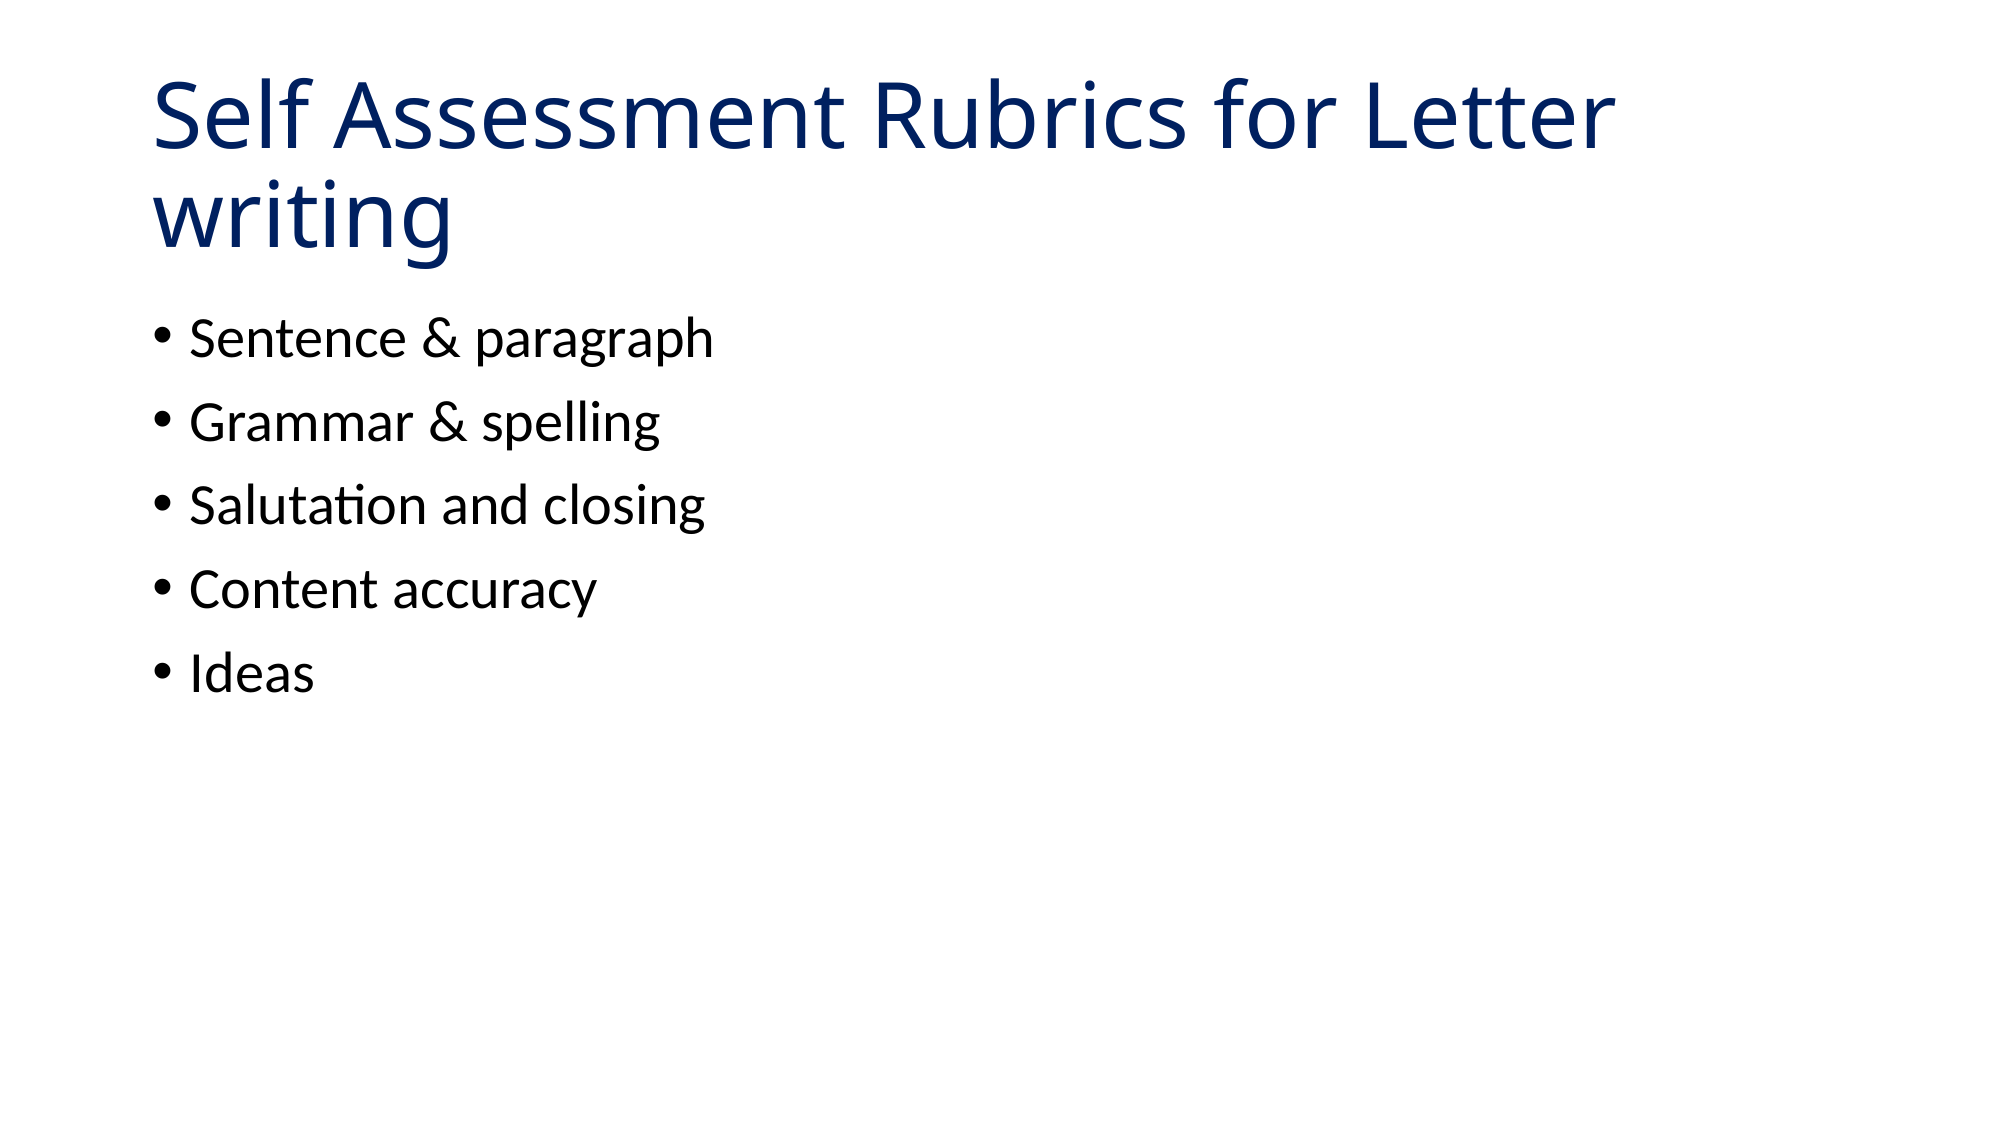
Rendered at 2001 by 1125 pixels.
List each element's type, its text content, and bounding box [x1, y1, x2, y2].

title Self Assessment Rubrics for Letter writing [137, 59, 1863, 278]
list Sentence & paragraph Grammar & spelling Salutation and closing Content accuracy Ideas [137, 299, 1863, 1014]
